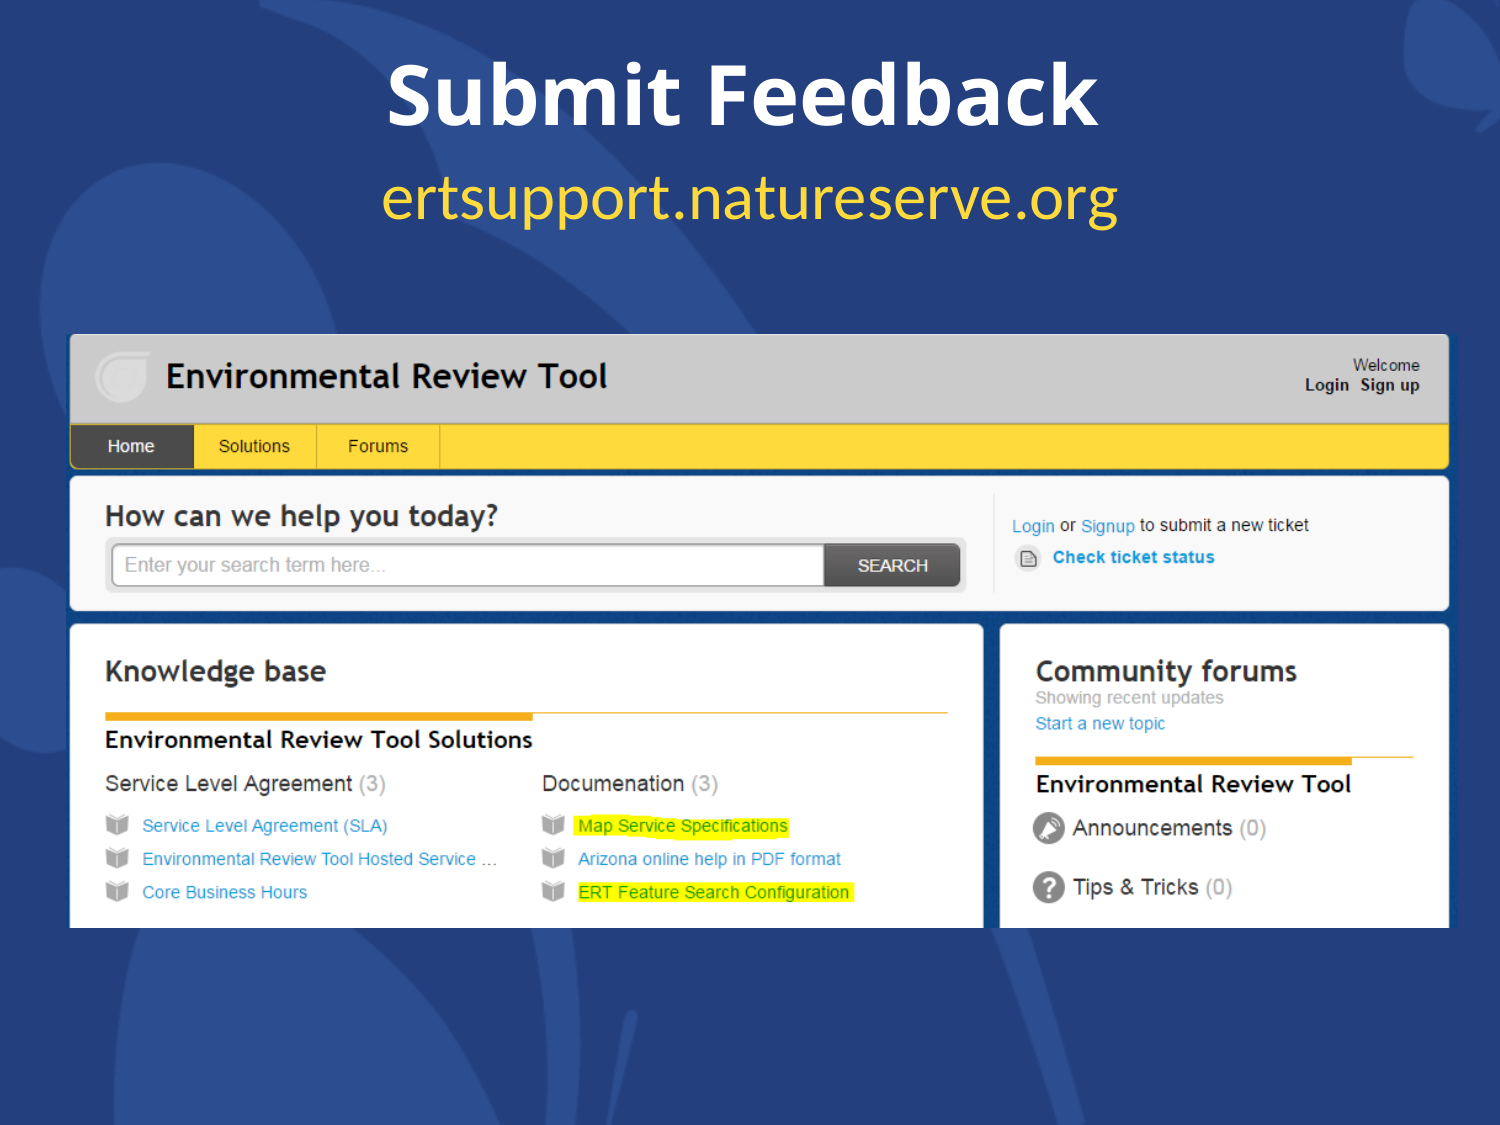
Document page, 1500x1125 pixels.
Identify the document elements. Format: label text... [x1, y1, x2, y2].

text_box ertsupport.natureserve.org [366, 145, 1135, 241]
title Submit Feedback [101, 34, 1385, 172]
picture [0, 0, 1500, 1125]
